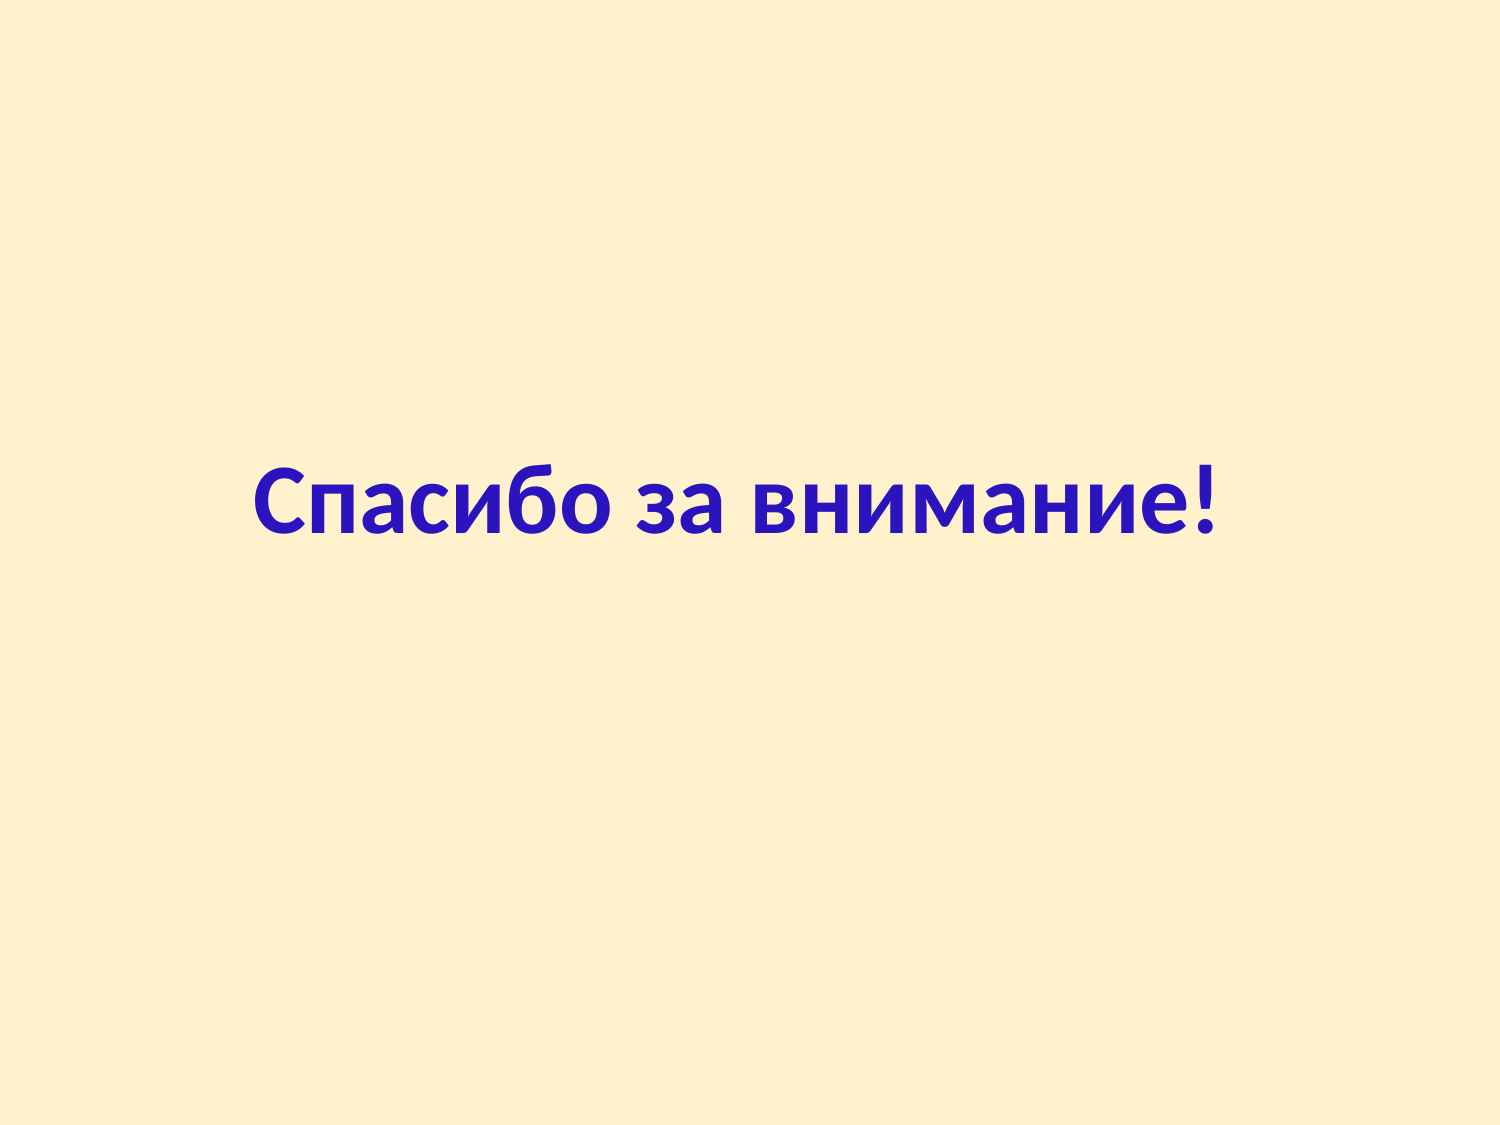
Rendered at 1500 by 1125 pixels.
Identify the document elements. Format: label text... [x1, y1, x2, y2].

list Спасибо за внимание! [103, 299, 1397, 1014]
